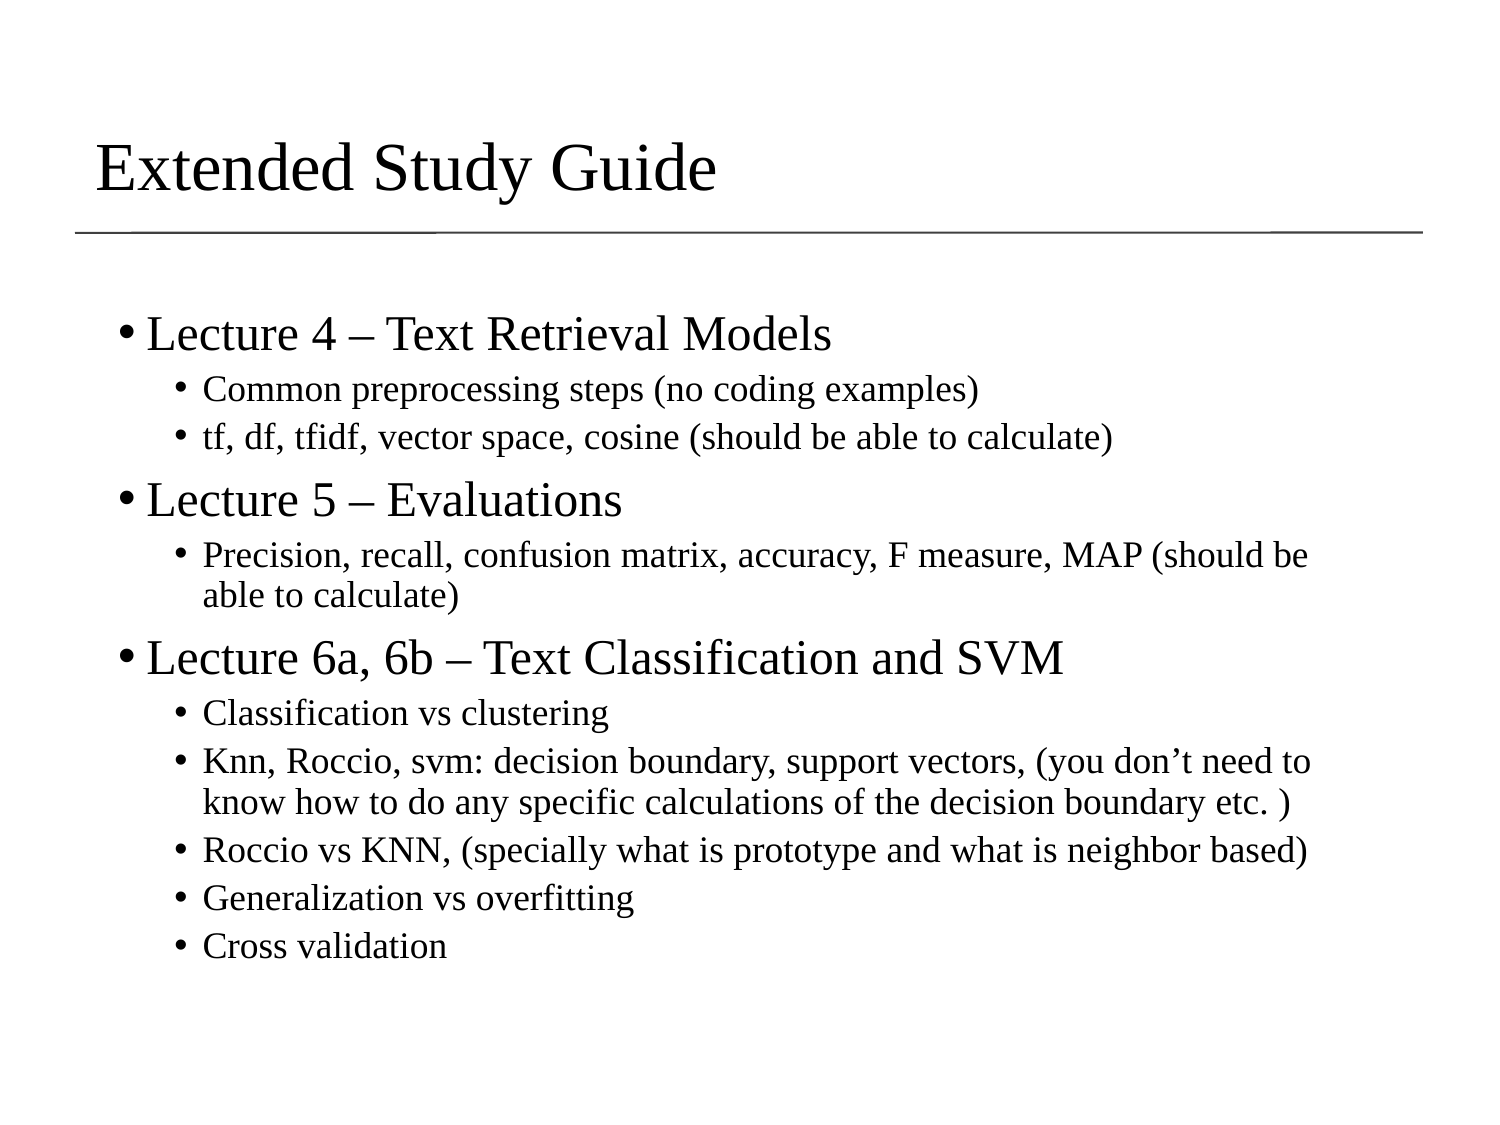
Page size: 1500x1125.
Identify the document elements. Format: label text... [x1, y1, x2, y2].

title Extended Study Guide [80, 59, 1397, 278]
list Lecture 4 – Text Retrieval Models Common preprocessing steps (no coding examples) tf, df, tfidf, vector space, cosine (should be able to calculate) Lecture 5 – Evaluations Precision, recall, confusion matrix, accuracy, F measure, MAP (should be able to calculate) Lecture 6a, 6b – Text Classification and SVM Classification vs clustering Knn, Roccio, svm: decision boundary, support vectors, (you don’t need to know how to do any specific calculations of the decision boundary etc. ) Roccio vs KNN, (specially what is prototype and what is neighbor based) Generalization vs overfitting Cross validation [103, 299, 1397, 1014]
